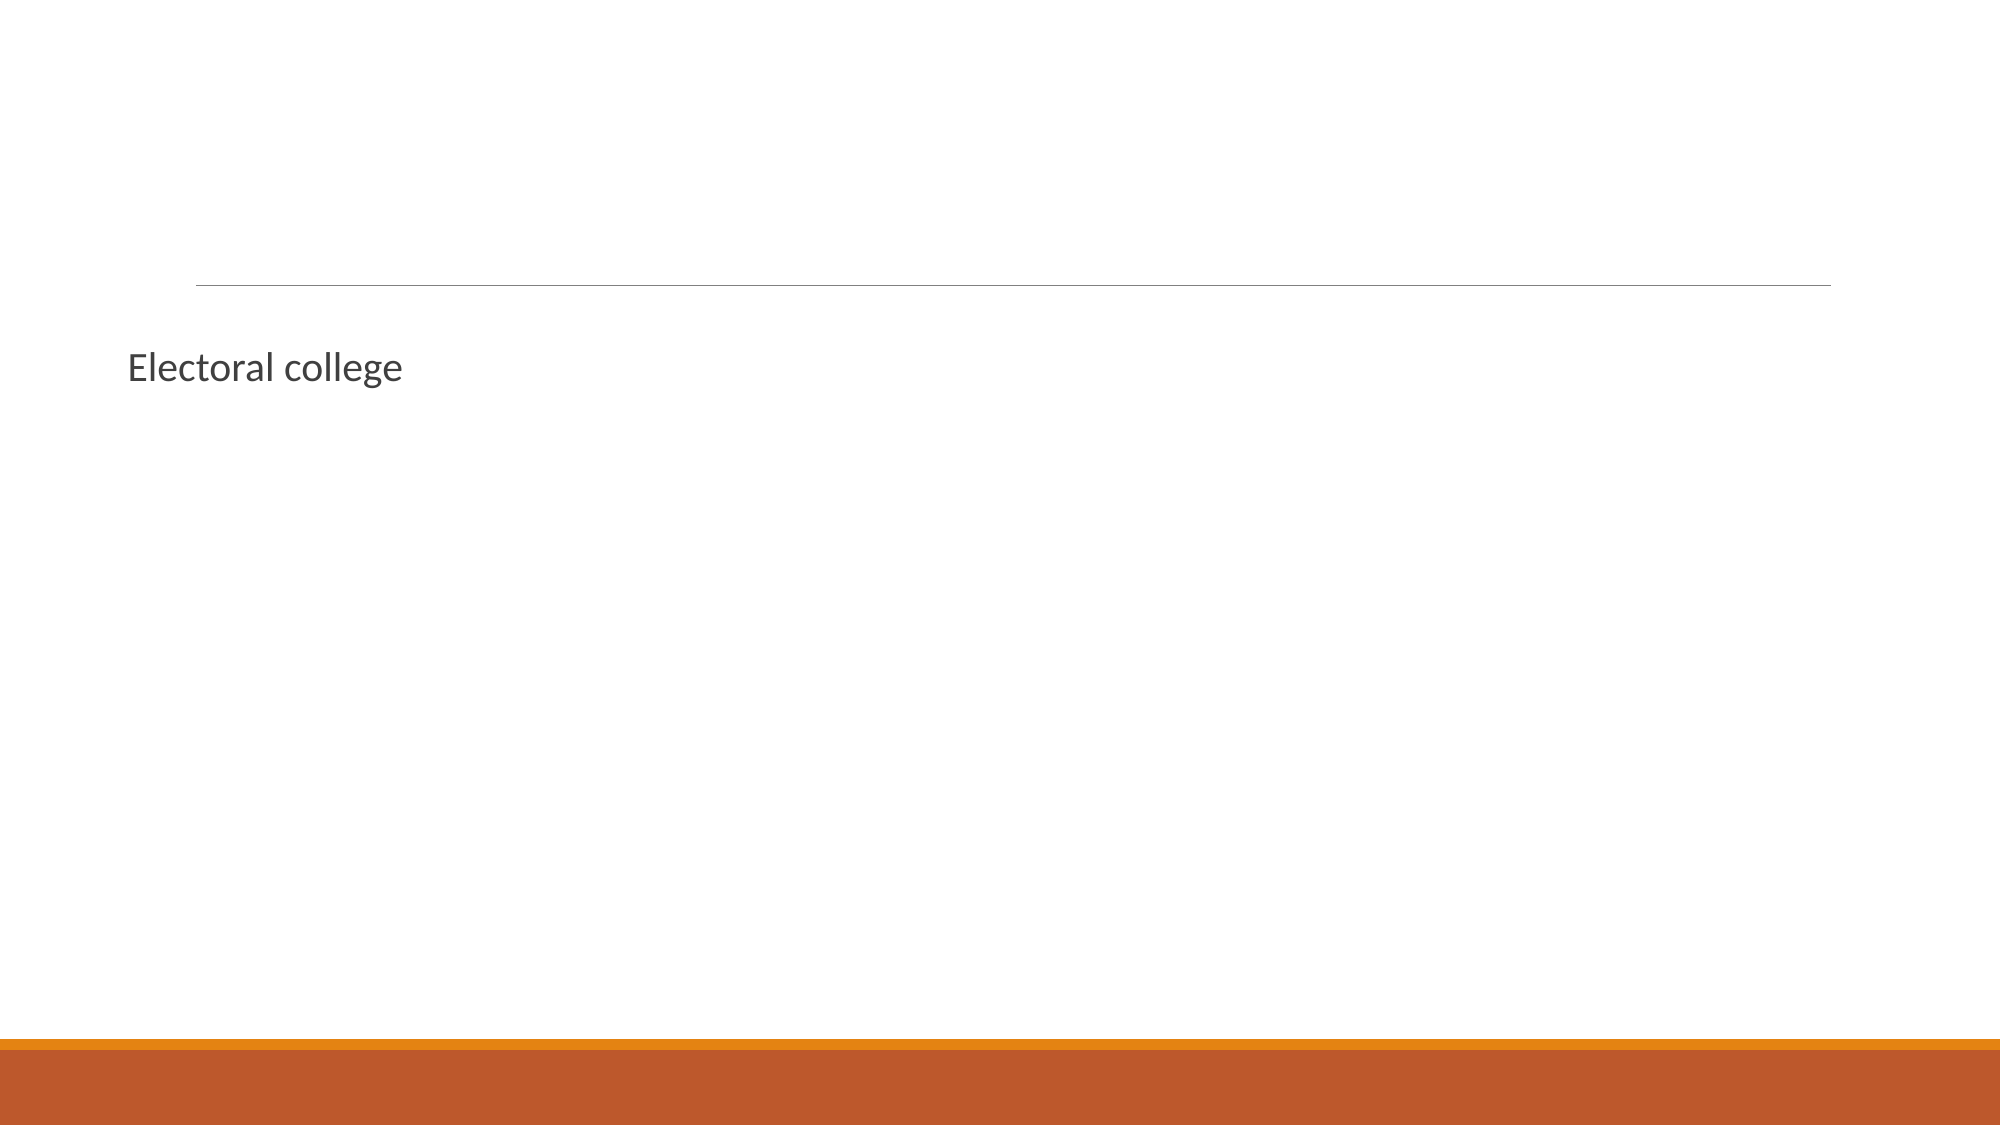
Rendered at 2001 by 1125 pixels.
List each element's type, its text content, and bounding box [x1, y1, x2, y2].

list Electoral college [112, 338, 1818, 882]
